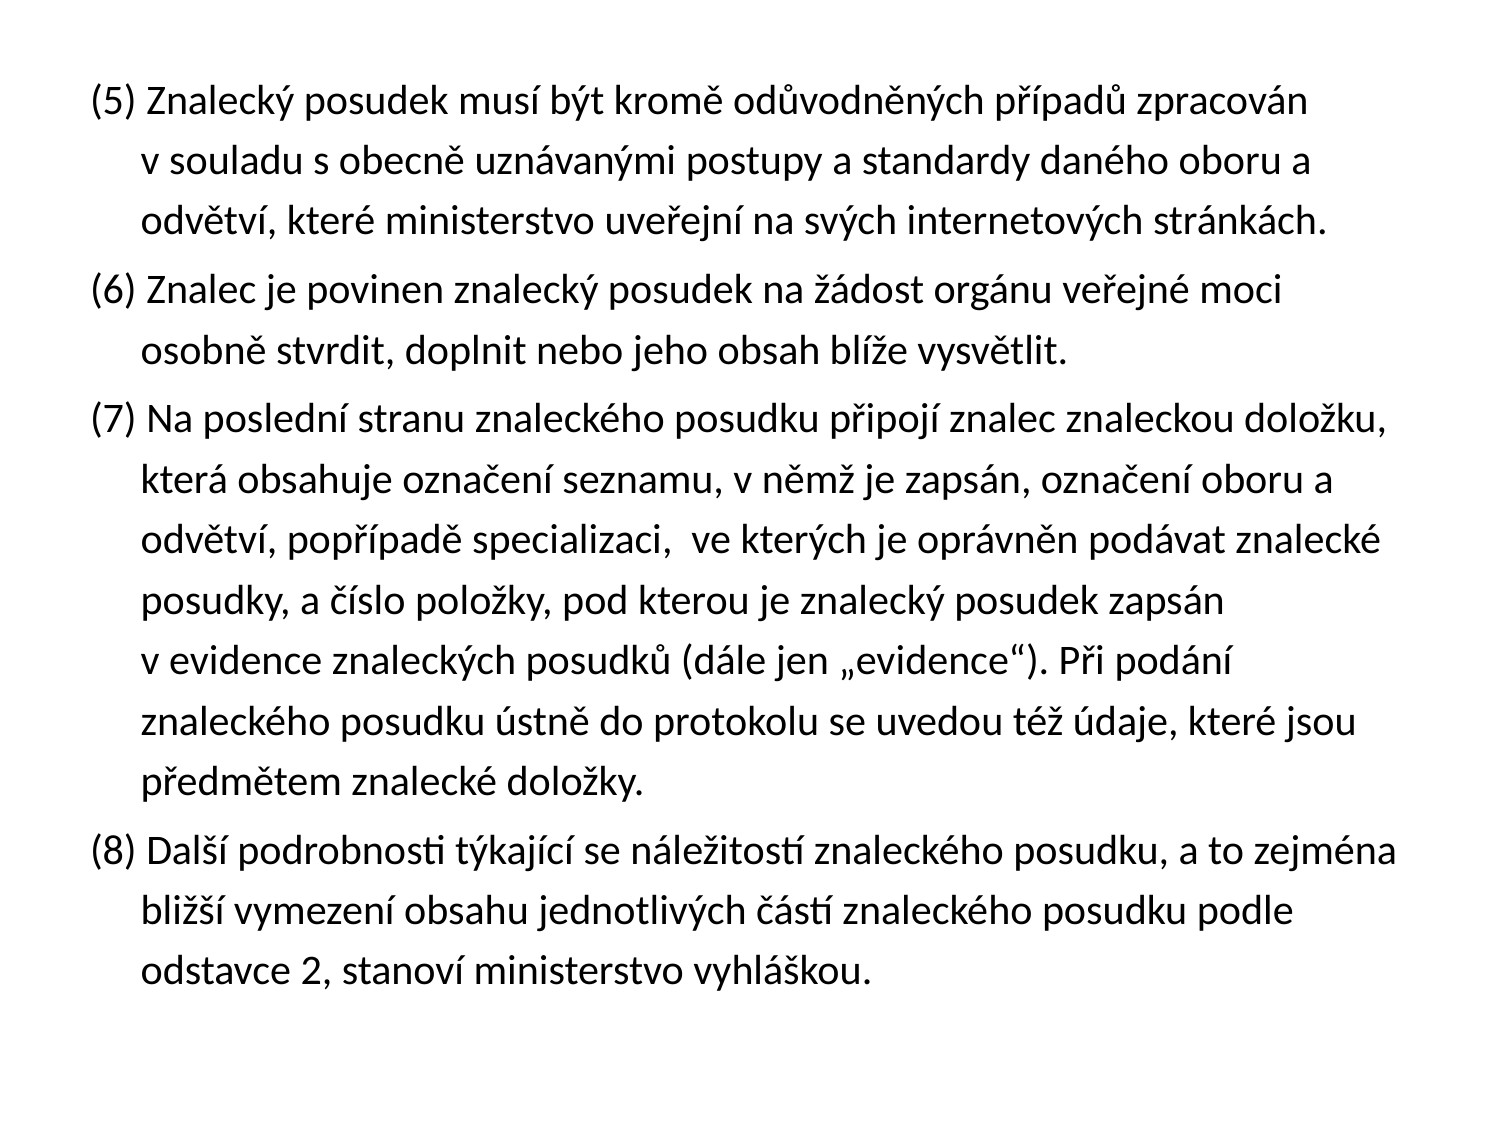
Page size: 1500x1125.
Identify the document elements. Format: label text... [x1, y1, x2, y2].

list (5) Znalecký posudek musí být kromě odůvodněných případů zpracován v souladu s obecně uznávanými postupy a standardy daného oboru a odvětví, které ministerstvo uveřejní na svých internetových stránkách. (6) Znalec je povinen znalecký posudek na žádost orgánu veřejné moci osobně stvrdit, doplnit nebo jeho obsah blíže vysvětlit. (7) Na poslední stranu znaleckého posudku připojí znalec znaleckou doložku, která obsahuje označení seznamu, v němž je zapsán, označení oboru a odvětví, popřípadě specializaci, ve kterých je oprávněn podávat znalecké posudky, a číslo položky, pod kterou je znalecký posudek zapsán v evidence znaleckých posudků (dále jen „evidence“). Při podání znaleckého posudku ústně do protokolu se uvedou též údaje, které jsou předmětem znalecké doložky. (8) Další podrobnosti týkající se náležitostí znaleckého posudku, a to zejména bližší vymezení obsahu jednotlivých částí znaleckého posudku podle odstavce 2, stanoví ministerstvo vyhláškou. [75, 54, 1425, 1005]
